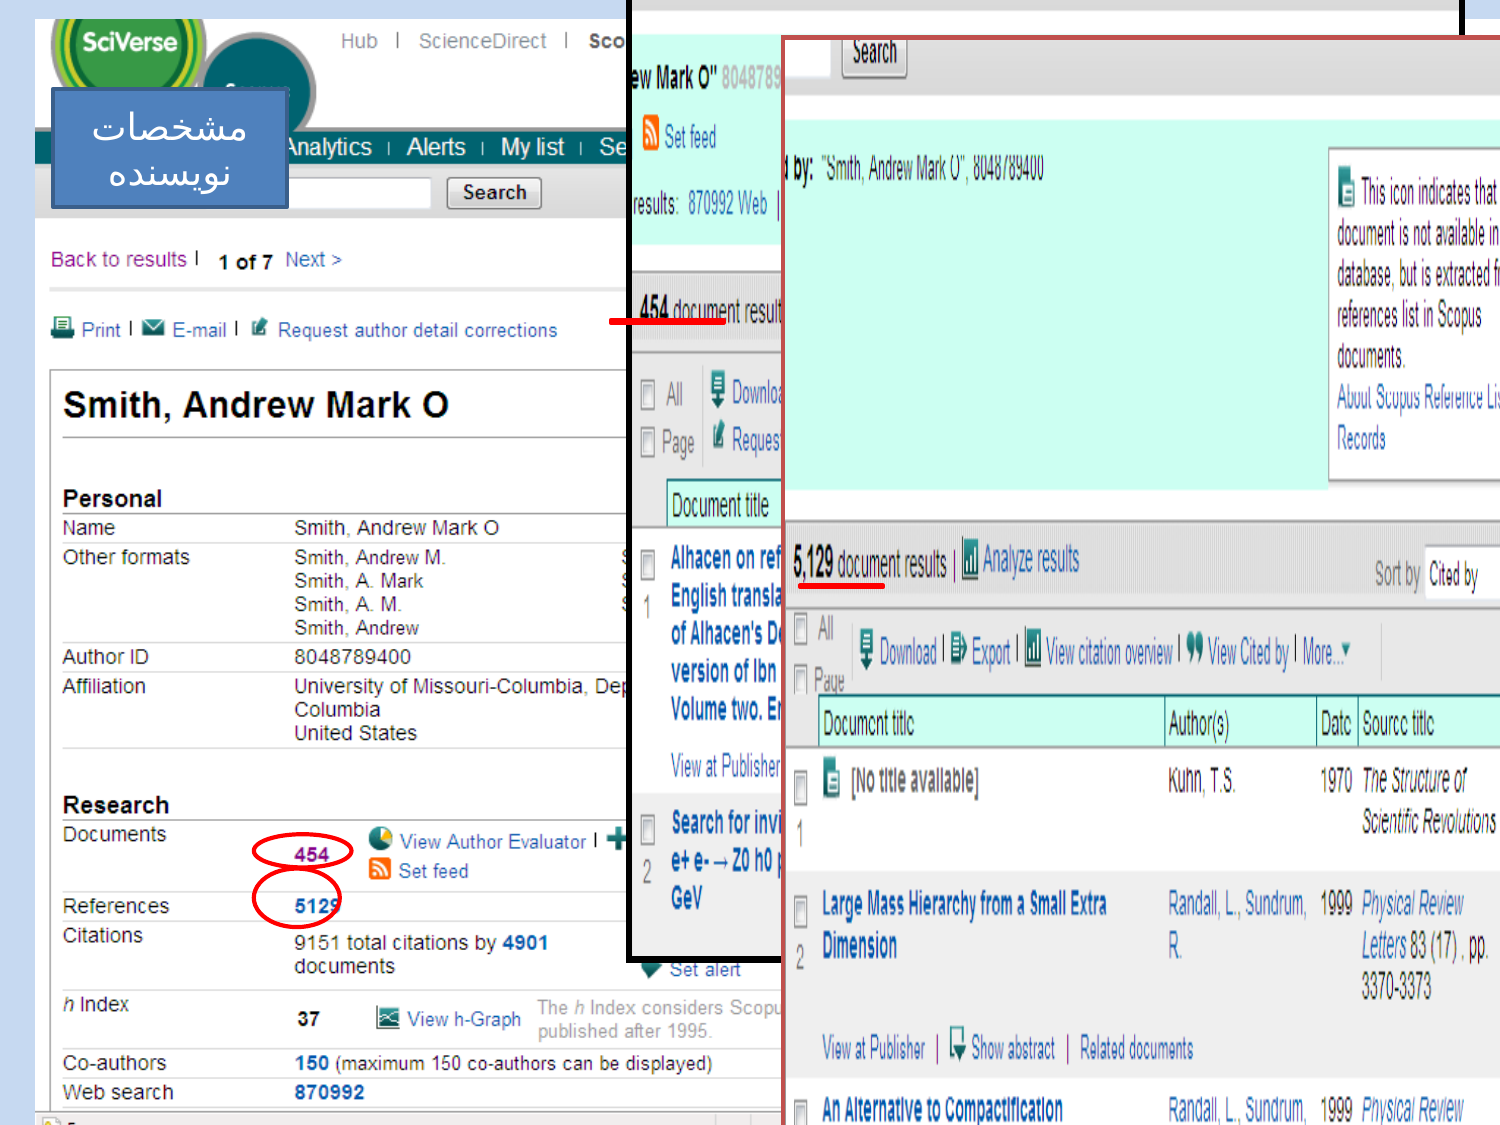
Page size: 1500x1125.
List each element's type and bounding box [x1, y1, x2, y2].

list [1465, 19, 1500, 38]
picture [631, 0, 1500, 1125]
list [35, 19, 780, 1125]
